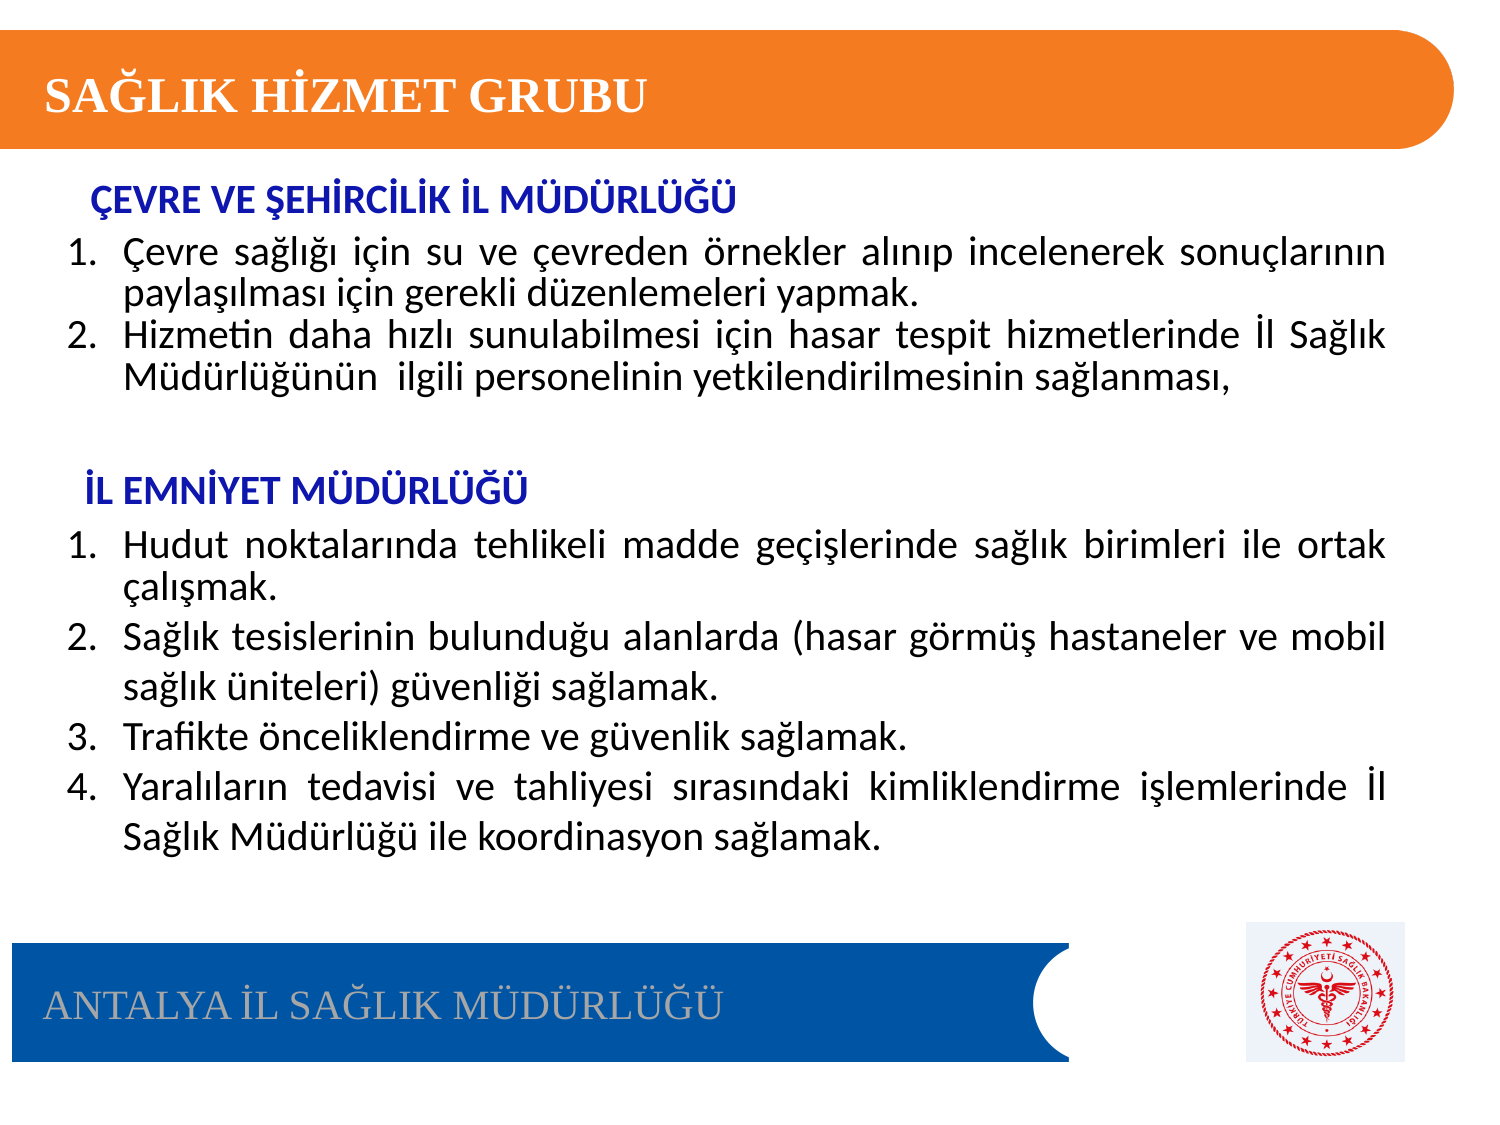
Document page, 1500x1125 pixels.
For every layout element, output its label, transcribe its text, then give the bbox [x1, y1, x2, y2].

text_box [1067, 938, 1473, 1120]
table_header Hudut noktalarında tehlikeli madde geçişlerinde sağlık birimleri ile ortak çalışmak. Sağlık tesislerinin bulunduğu alanlarda (hasar görmüş hastaneler ve mobil sağlık üniteleri) güvenliği sağlamak. Trafikte önceliklendirme ve güvenlik sağlamak. Yaralıların tedavisi ve tahliyesi sırasındaki kimliklendirme işlemlerinde İl Sağlık Müdürlüğü ile koordinasyon sağlamak. [52, 527, 1402, 940]
picture [0, 30, 1455, 150]
text_box ÇEVRE VE ŞEHİRCİLİK İL MÜDÜRLÜĞÜ [75, 189, 753, 229]
picture [11, 922, 1467, 1063]
text_box İL EMNİYET MÜDÜRLÜĞÜ [69, 481, 544, 521]
table_header Çevre sağlığı için su ve çevreden örnekler alınıp incelenerek sonuçlarının paylaşılması için gerekli düzenlemeleri yapmak. Hizmetin daha hızlı sunulabilmesi için hasar tespit hizmetlerinde İl Sağlık Müdürlüğünün ilgili personelinin yetkilendirilmesinin sağlanması, [52, 234, 1402, 456]
